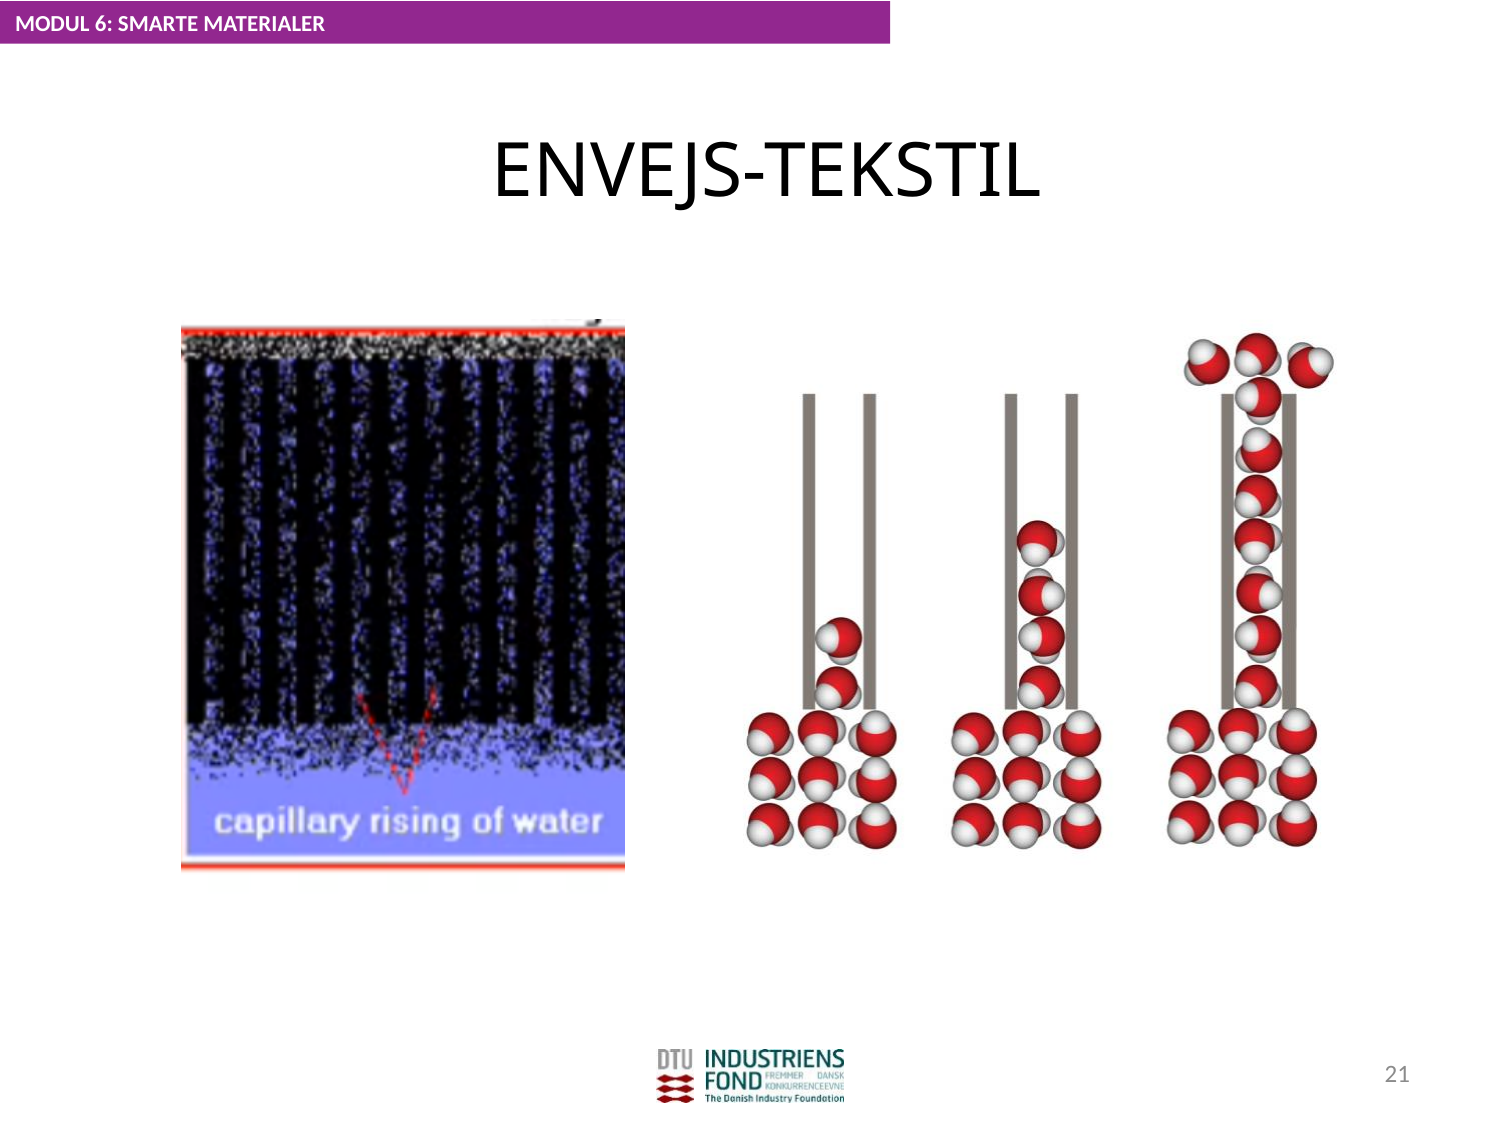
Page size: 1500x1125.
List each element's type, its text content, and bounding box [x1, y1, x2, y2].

slide_number 21 [1074, 1042, 1425, 1103]
picture [181, 319, 625, 895]
picture [727, 303, 1345, 867]
text_box MODUL 6: SMARTE MATERIALER [0, 1, 891, 44]
picture [705, 1049, 844, 1103]
picture [656, 1049, 694, 1103]
title ENVEJS-TEKSTIL [75, 72, 1459, 260]
